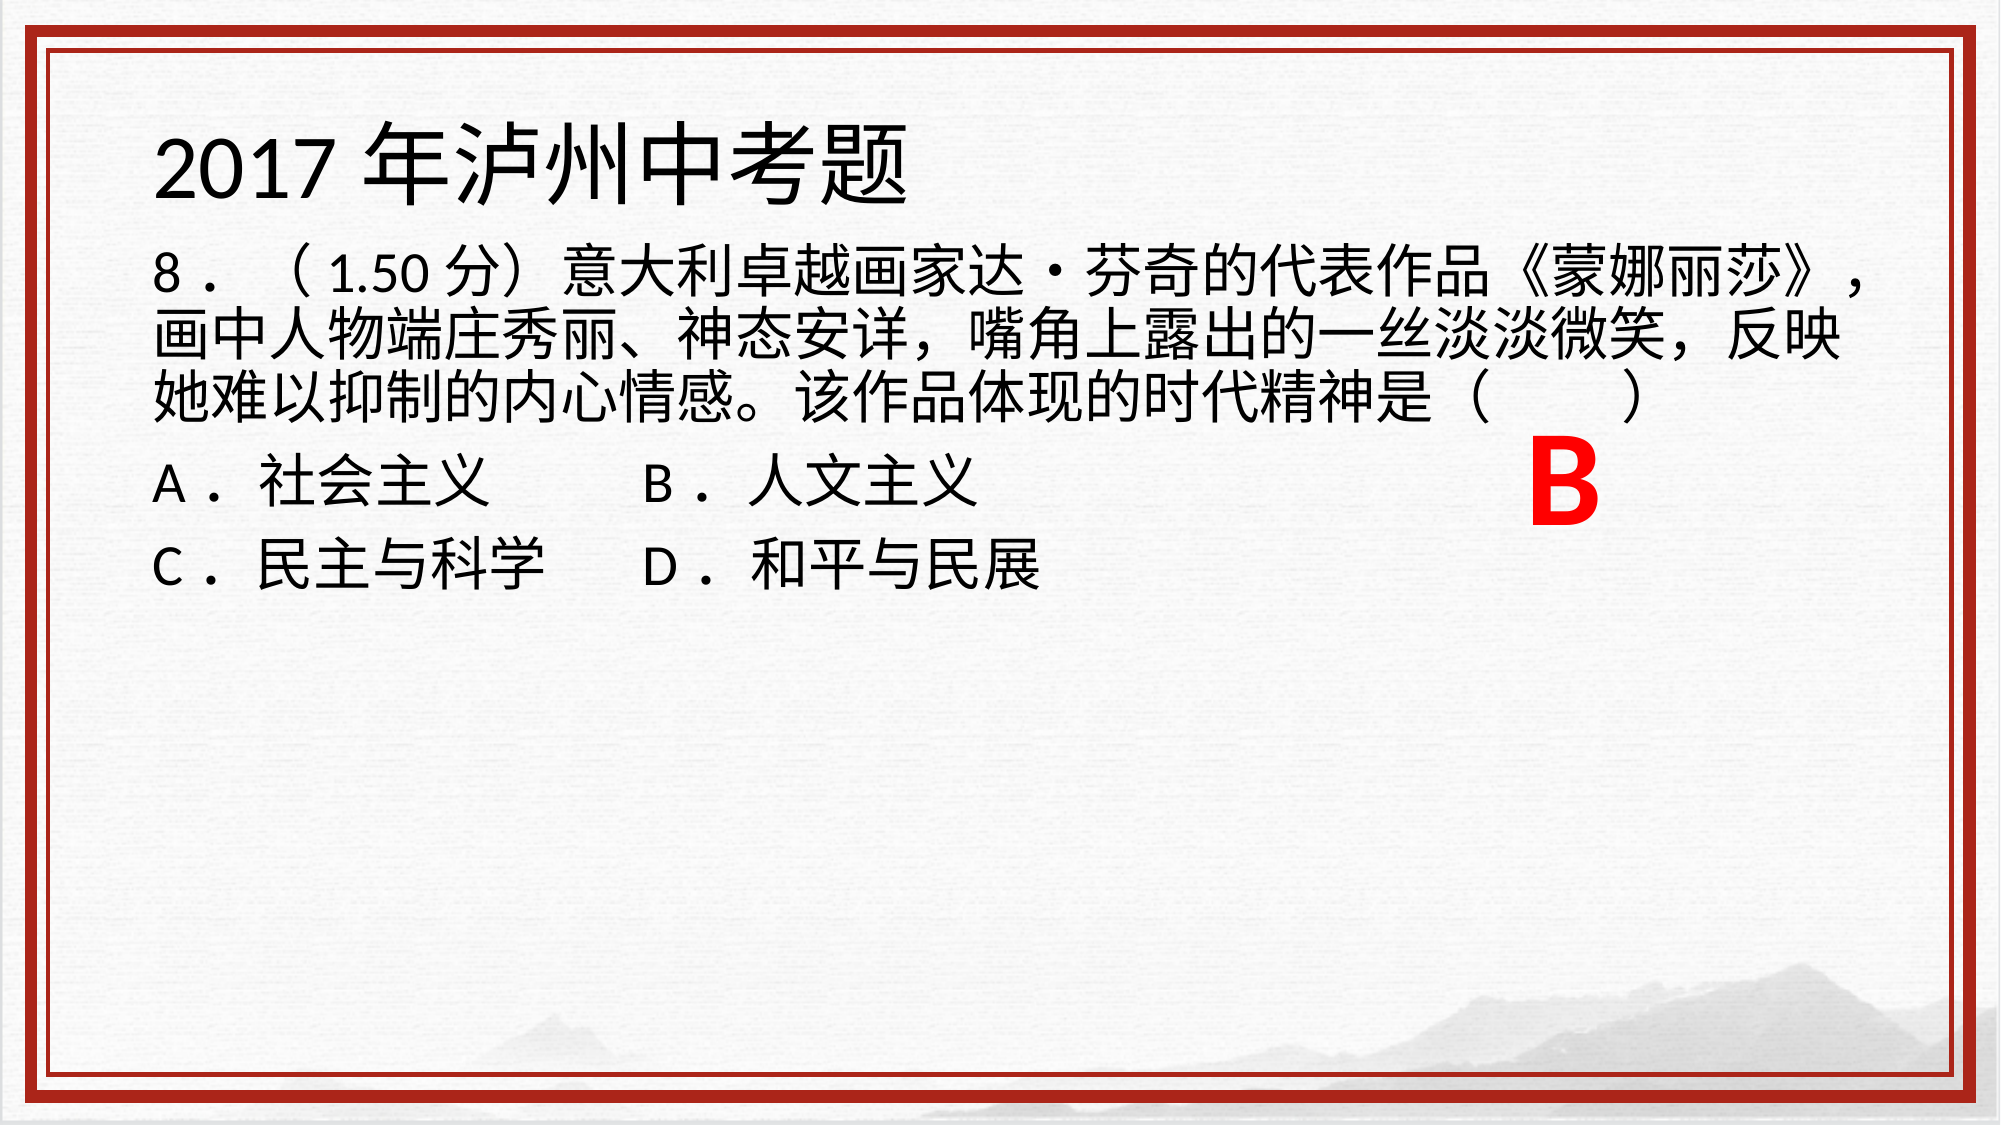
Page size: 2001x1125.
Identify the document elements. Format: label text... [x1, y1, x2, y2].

picture [0, 0, 2001, 1125]
title 2017年泸州中考题 [137, 59, 1863, 234]
text_box B [1510, 380, 1618, 561]
list 8．（1.50分）意大利卓越画家达•芬奇的代表作品《蒙娜丽莎》，画中人物端庄秀丽、神态安详，嘴角上露出的一丝淡淡微笑，反映她难以抑制的内心情感。该作品体现的时代精神是（ ） A．社会主义 B．人文主义 C．民主与科学 D．和平与民展 [137, 234, 1863, 1014]
